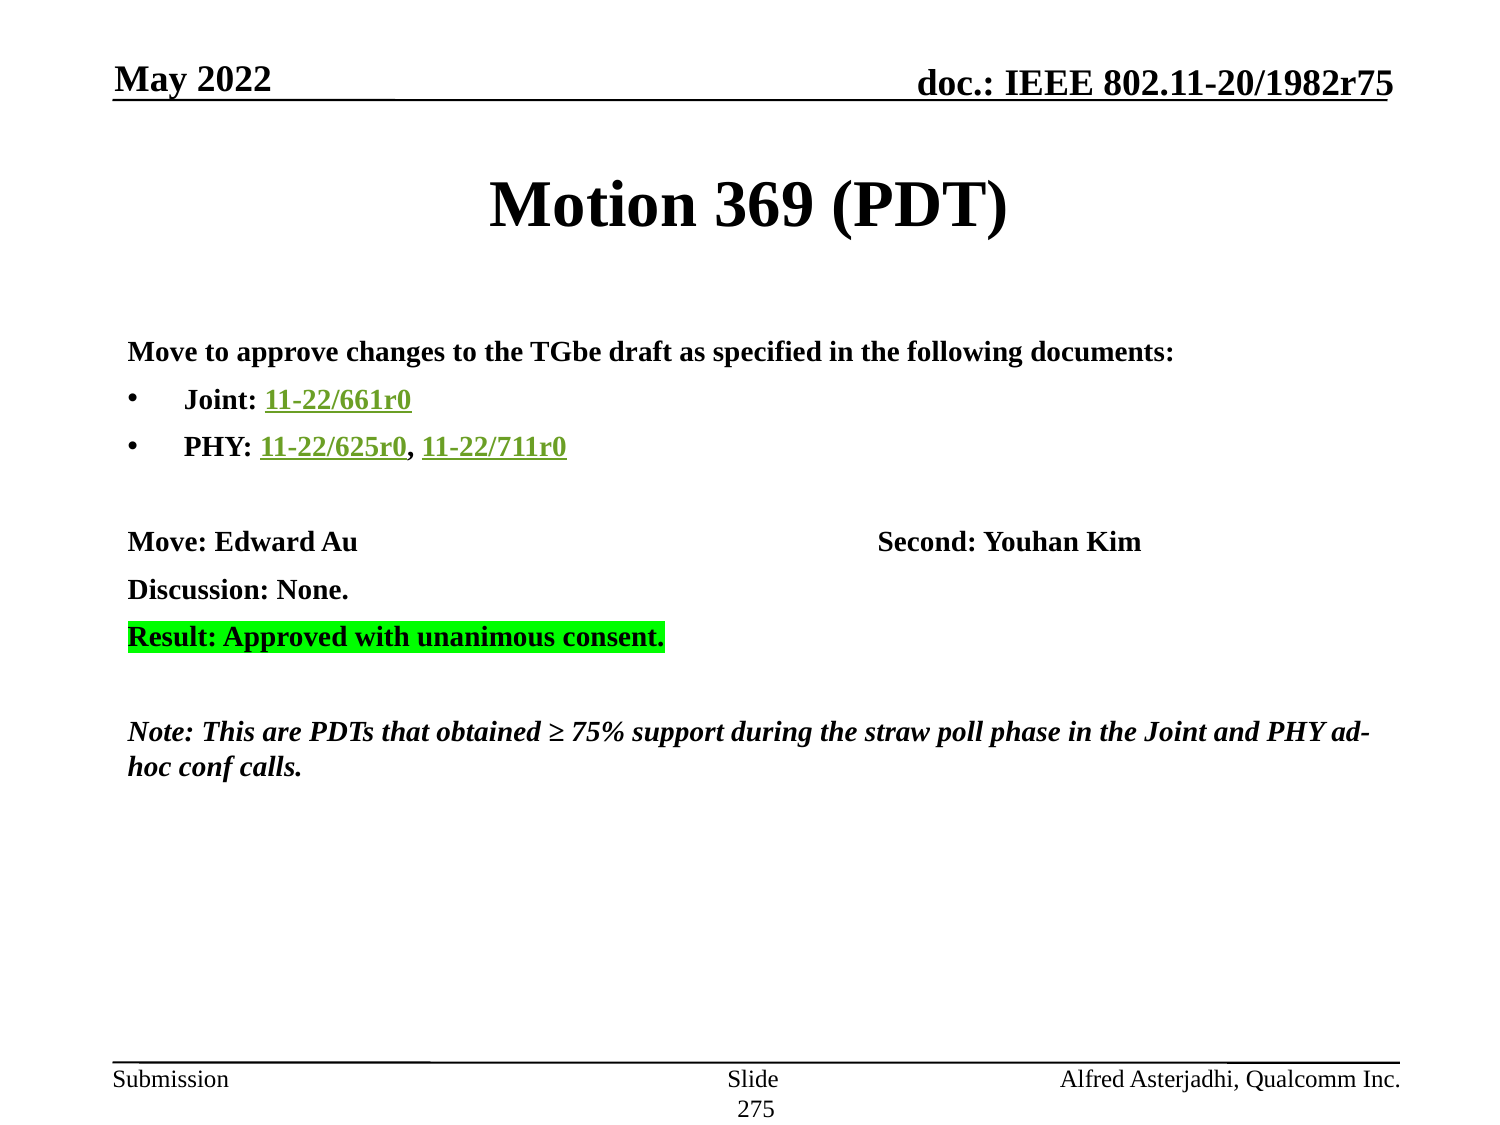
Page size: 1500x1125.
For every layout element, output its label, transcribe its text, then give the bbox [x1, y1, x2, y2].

title Motion 369 (PDT) [112, 112, 1388, 288]
footer Alfred Asterjadhi, Qualcomm Inc. [878, 1061, 1402, 1093]
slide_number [114, 54, 423, 100]
list Move to approve changes to the TGbe draft as specified in the following documents: Joint: 11-22/661r0 PHY: 11-22/625r0, 11-22/711r0 Move: Edward Au Second: Youhan Kim Discussion: None. Result: Approved with unanimous consent. Note: This are PDTs that obtained ≥ 75% support during the straw poll phase in the Joint and PHY ad-hoc conf calls. [112, 324, 1388, 1063]
slide_number Slide 275 [712, 1061, 800, 1123]
